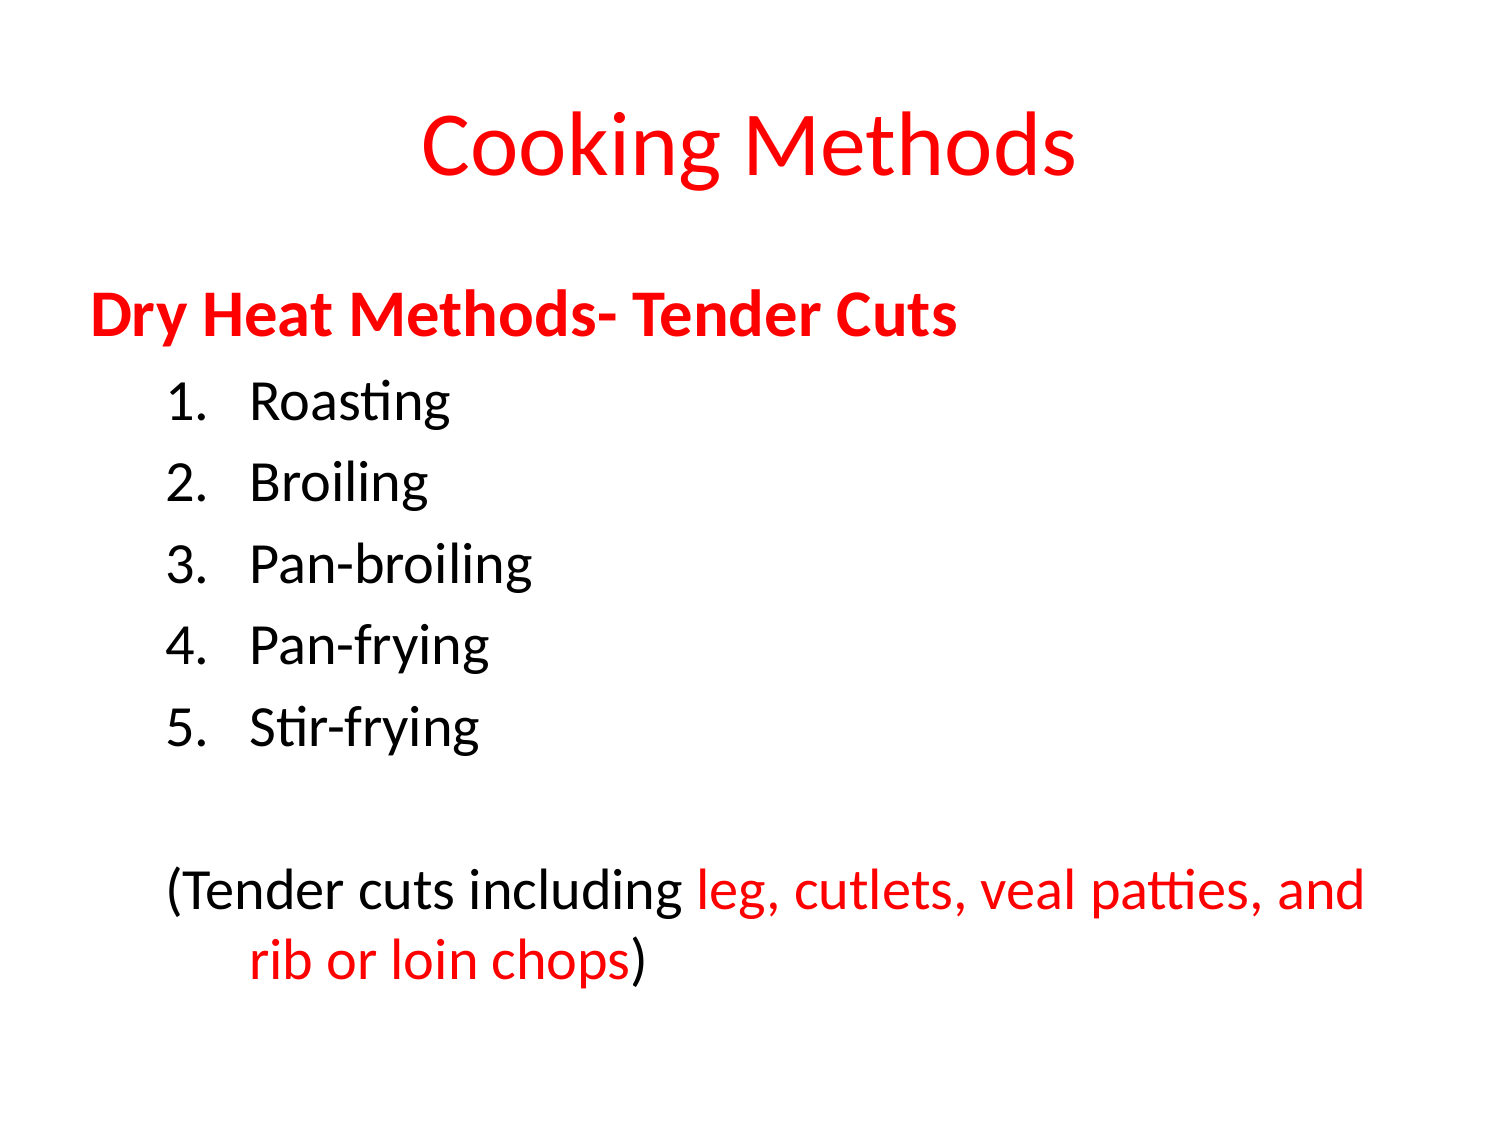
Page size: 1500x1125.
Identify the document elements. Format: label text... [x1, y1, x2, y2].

title Cooking Methods [75, 45, 1425, 233]
list Dry Heat Methods- Tender Cuts Roasting Broiling Pan-broiling Pan-frying Stir-frying (Tender cuts including leg, cutlets, veal patties, and rib or loin chops) [75, 262, 1425, 1005]
